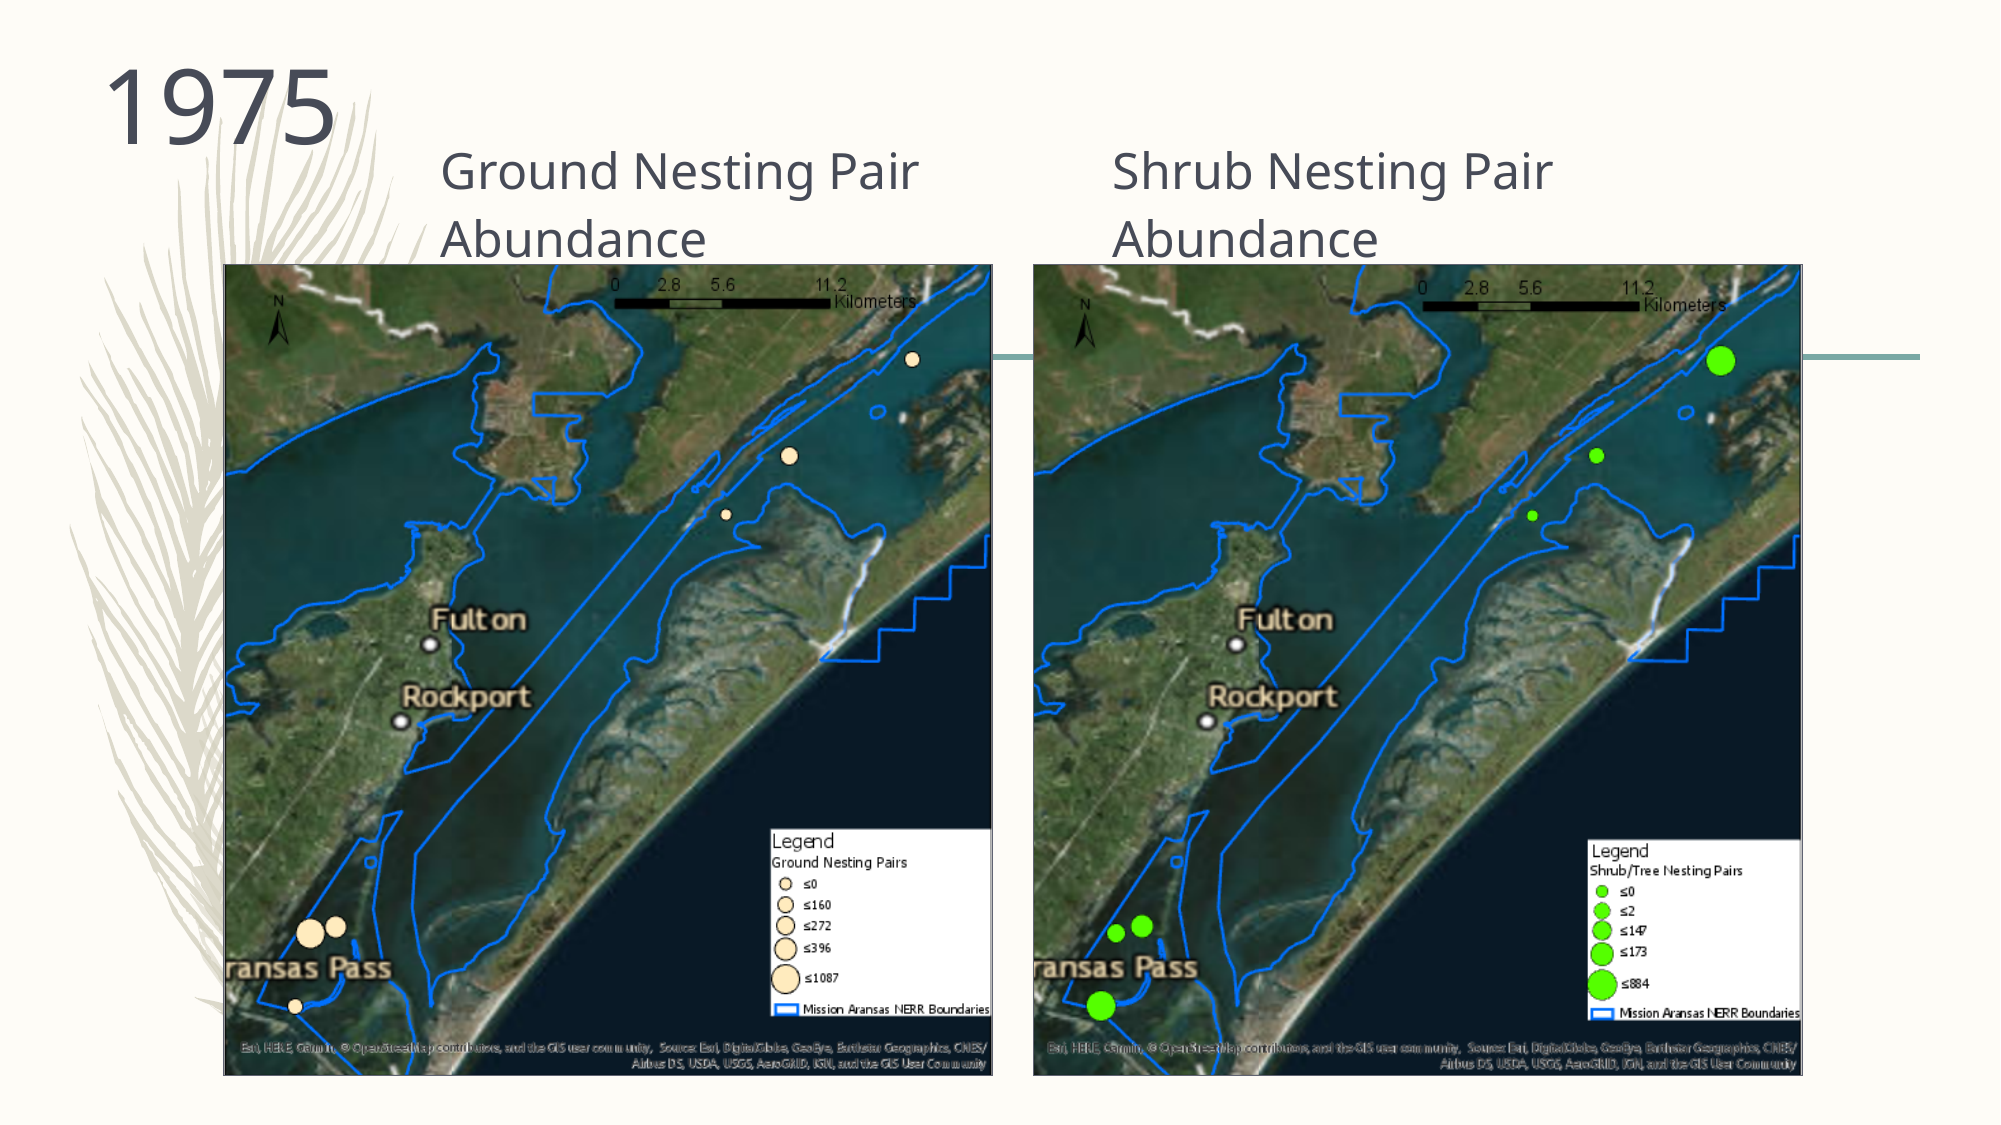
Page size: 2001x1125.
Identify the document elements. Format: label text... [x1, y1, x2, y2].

title 1975 [85, 25, 506, 282]
picture [1033, 263, 1803, 1076]
text_box Shrub Nesting Pair Abundance [1097, 128, 1824, 282]
text_box Ground Nesting Pair Abundance [425, 128, 1013, 282]
picture [223, 263, 993, 1076]
